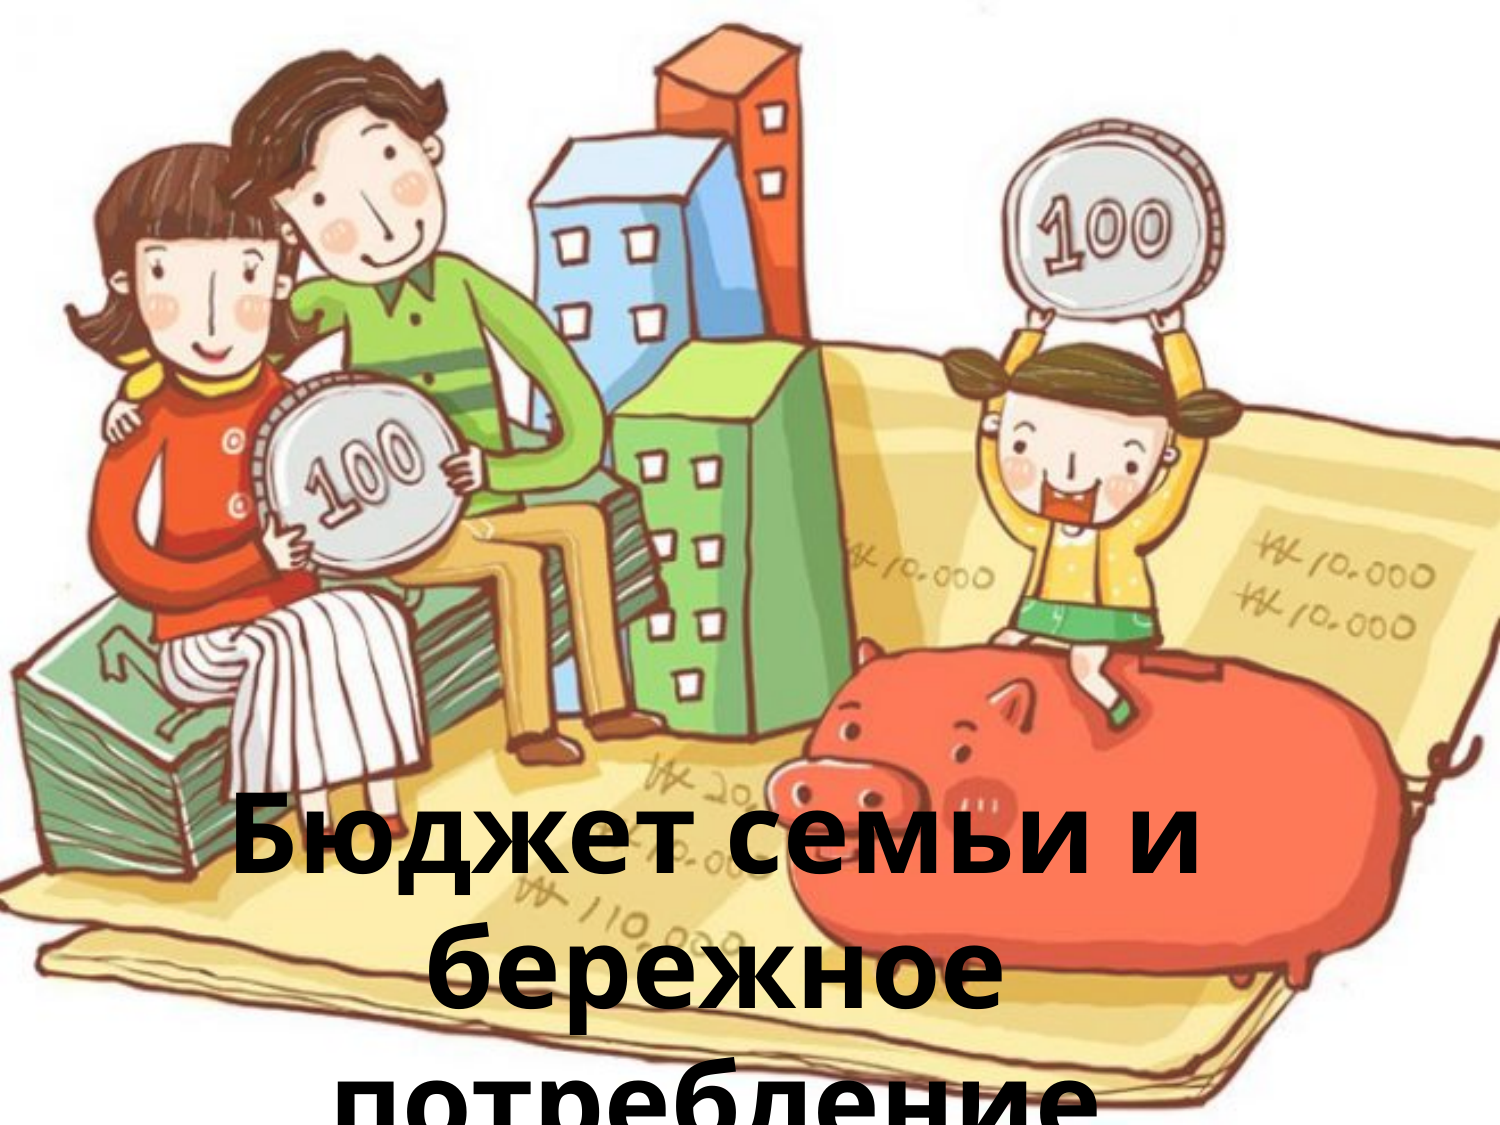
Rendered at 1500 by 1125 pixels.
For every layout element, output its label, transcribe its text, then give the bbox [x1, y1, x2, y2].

table_cell Заработная плата [0, 0, 1500, 1125]
title Бюджет семьи и бережное потребление [41, 869, 1392, 1058]
